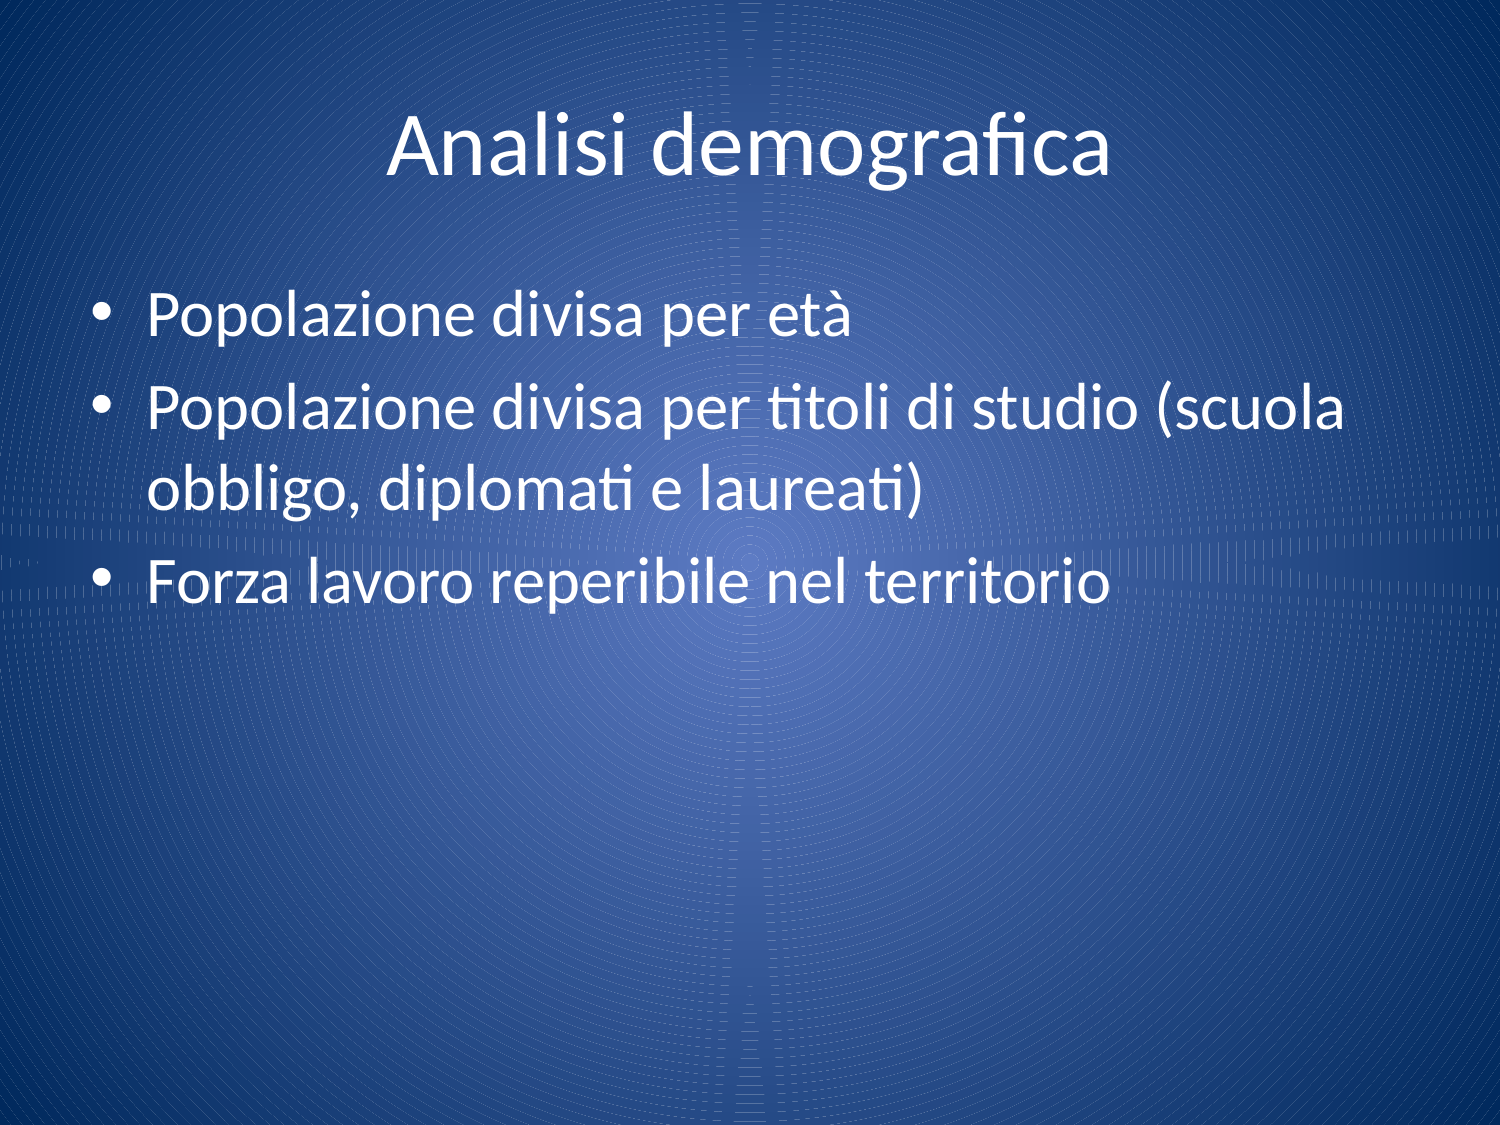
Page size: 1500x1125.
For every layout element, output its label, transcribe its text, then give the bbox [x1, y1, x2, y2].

list Popolazione divisa per età Popolazione divisa per titoli di studio (scuola obbligo, diplomati e laureati) Forza lavoro reperibile nel territorio [75, 262, 1425, 1005]
title Analisi demografica [75, 45, 1425, 233]
